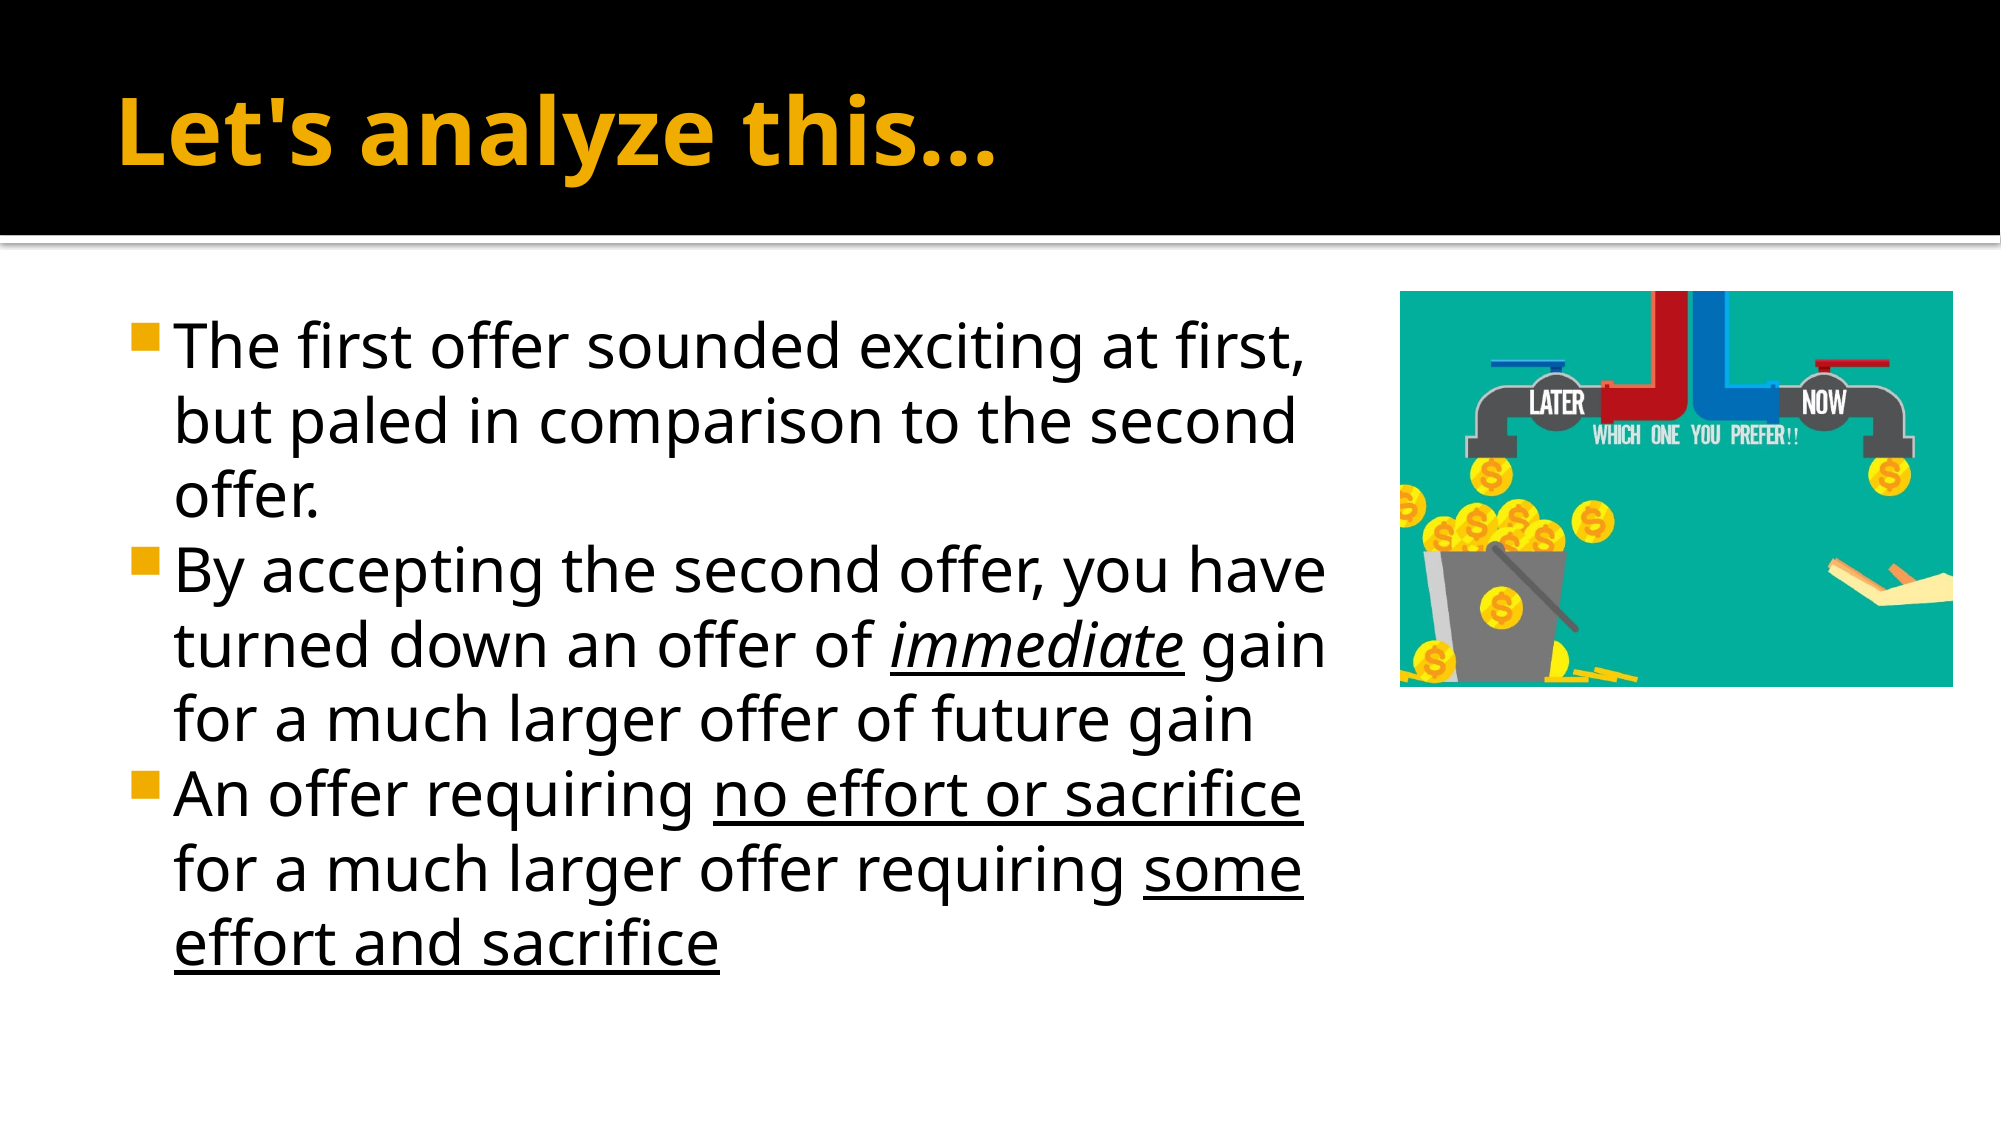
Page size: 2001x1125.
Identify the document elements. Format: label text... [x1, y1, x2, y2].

title Let's analyze this... [99, 25, 1900, 231]
picture [1399, 291, 1953, 687]
list The first offer sounded exciting at first, but paled in comparison to the second offer. By accepting the second offer, you have turned down an offer of immediate gain for a much larger offer of future gain An offer requiring no effort or sacrifice for a much larger offer requiring some effort and sacrifice [99, 291, 1375, 1050]
